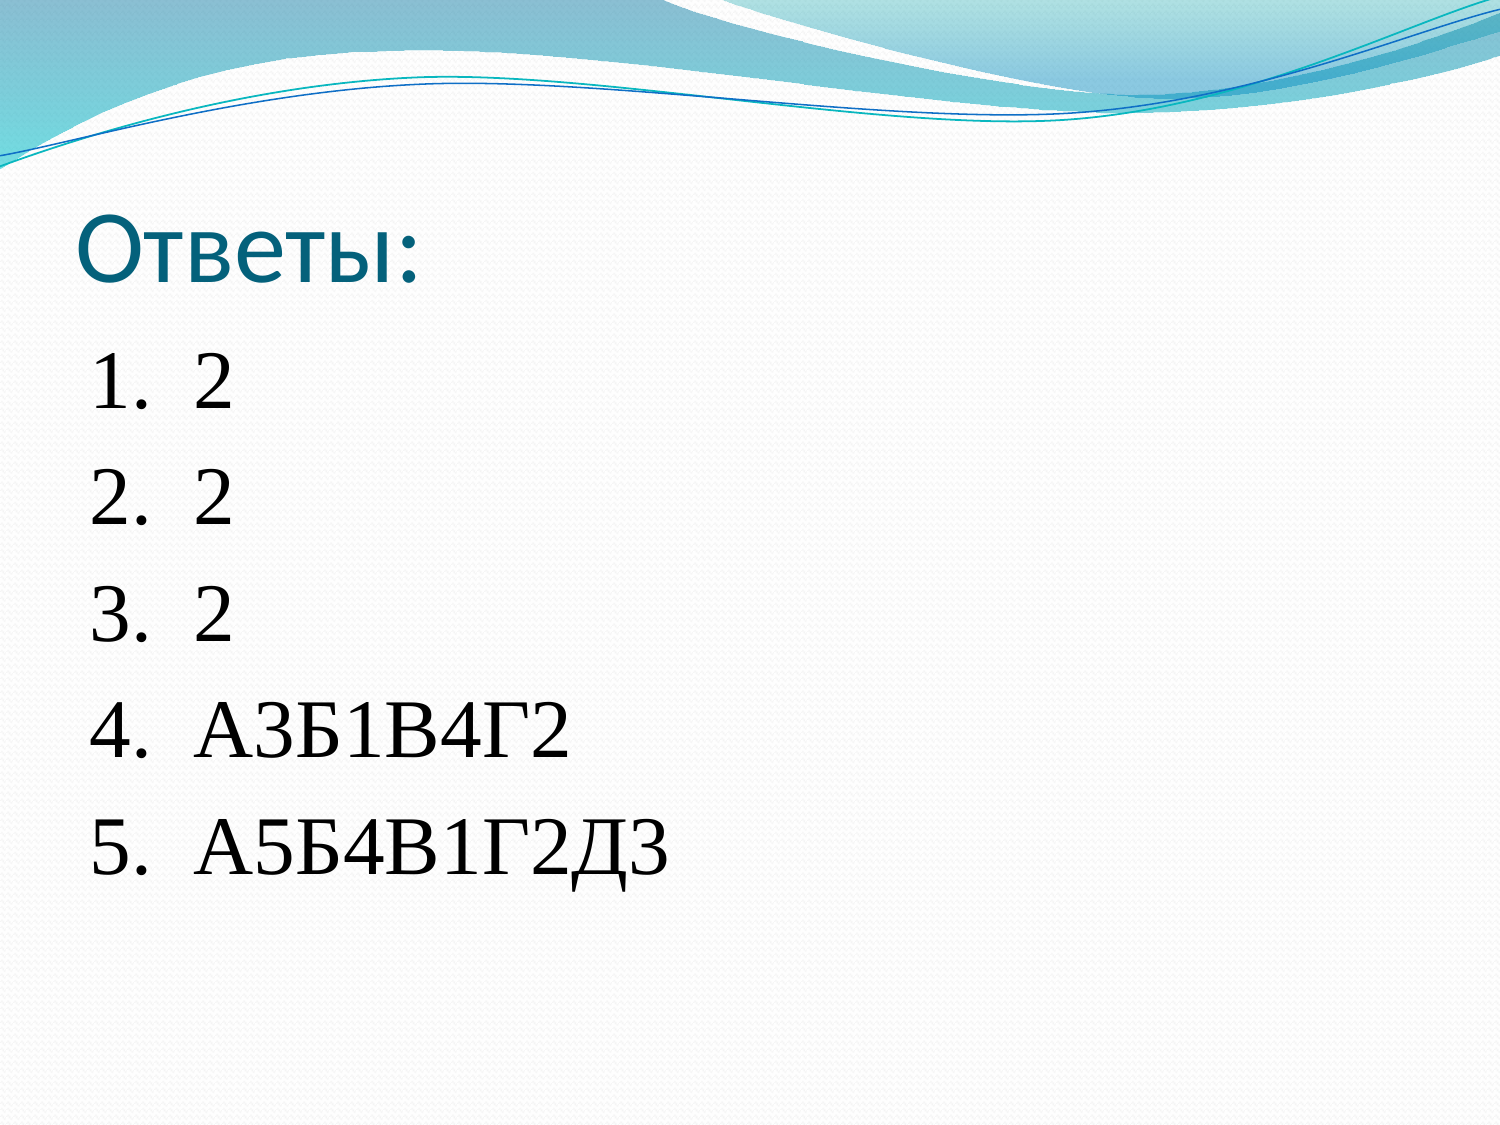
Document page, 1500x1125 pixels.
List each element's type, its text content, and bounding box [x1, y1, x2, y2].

list 1. 2 2. 2 3. 2 4. А3Б1В4Г2 5. А5Б4В1Г2Д3 [75, 317, 1425, 1038]
title Ответы: [75, 115, 1425, 303]
